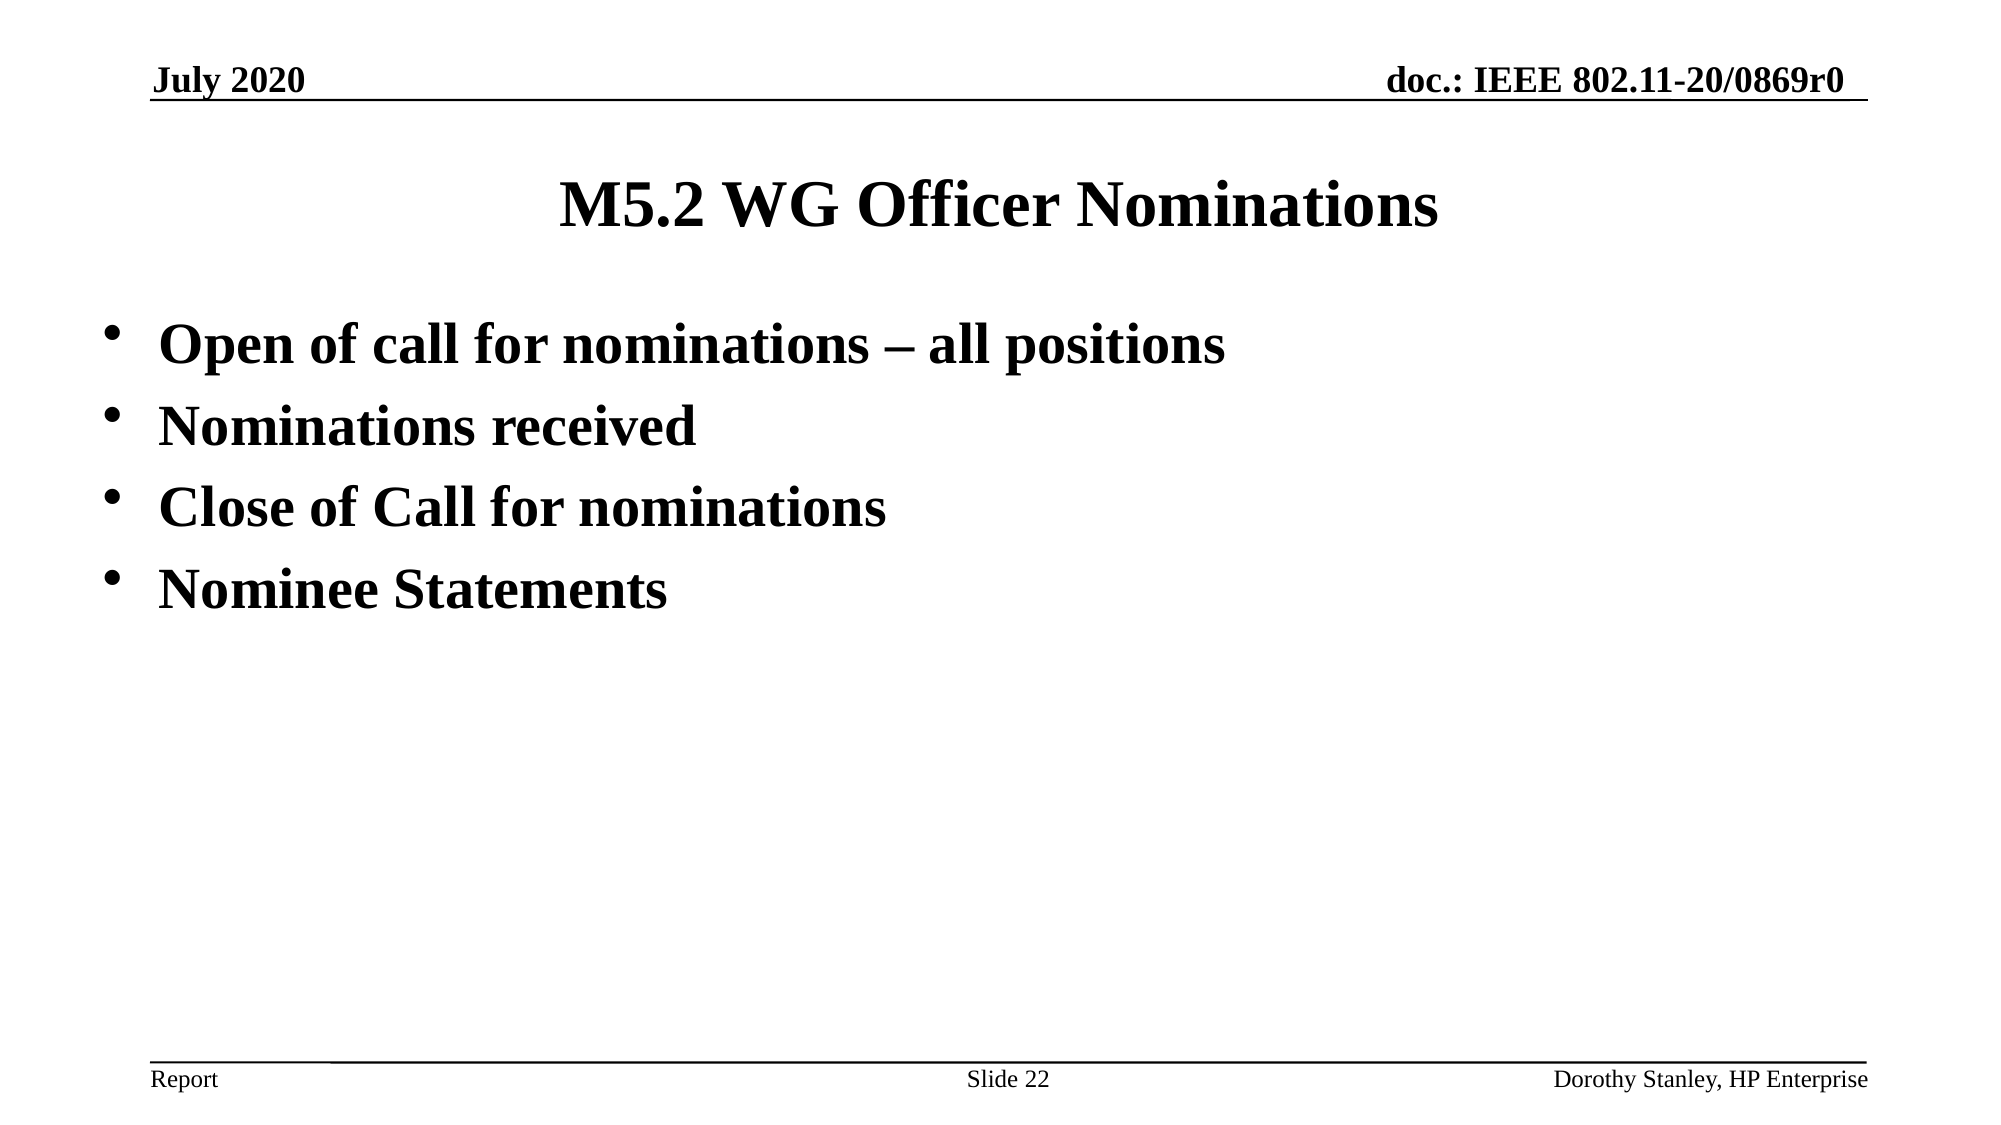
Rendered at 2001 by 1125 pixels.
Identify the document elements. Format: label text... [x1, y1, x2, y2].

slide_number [152, 54, 406, 101]
list Open of call for nominations – all positions Nominations received Close of Call for nominations Nominee Statements [87, 297, 1913, 975]
footer Dorothy Stanley, HP Enterprise [1512, 1061, 1869, 1093]
slide_number Slide 22 [964, 1061, 1053, 1093]
title M5.2 WG Officer Nominations [150, 112, 1850, 288]
